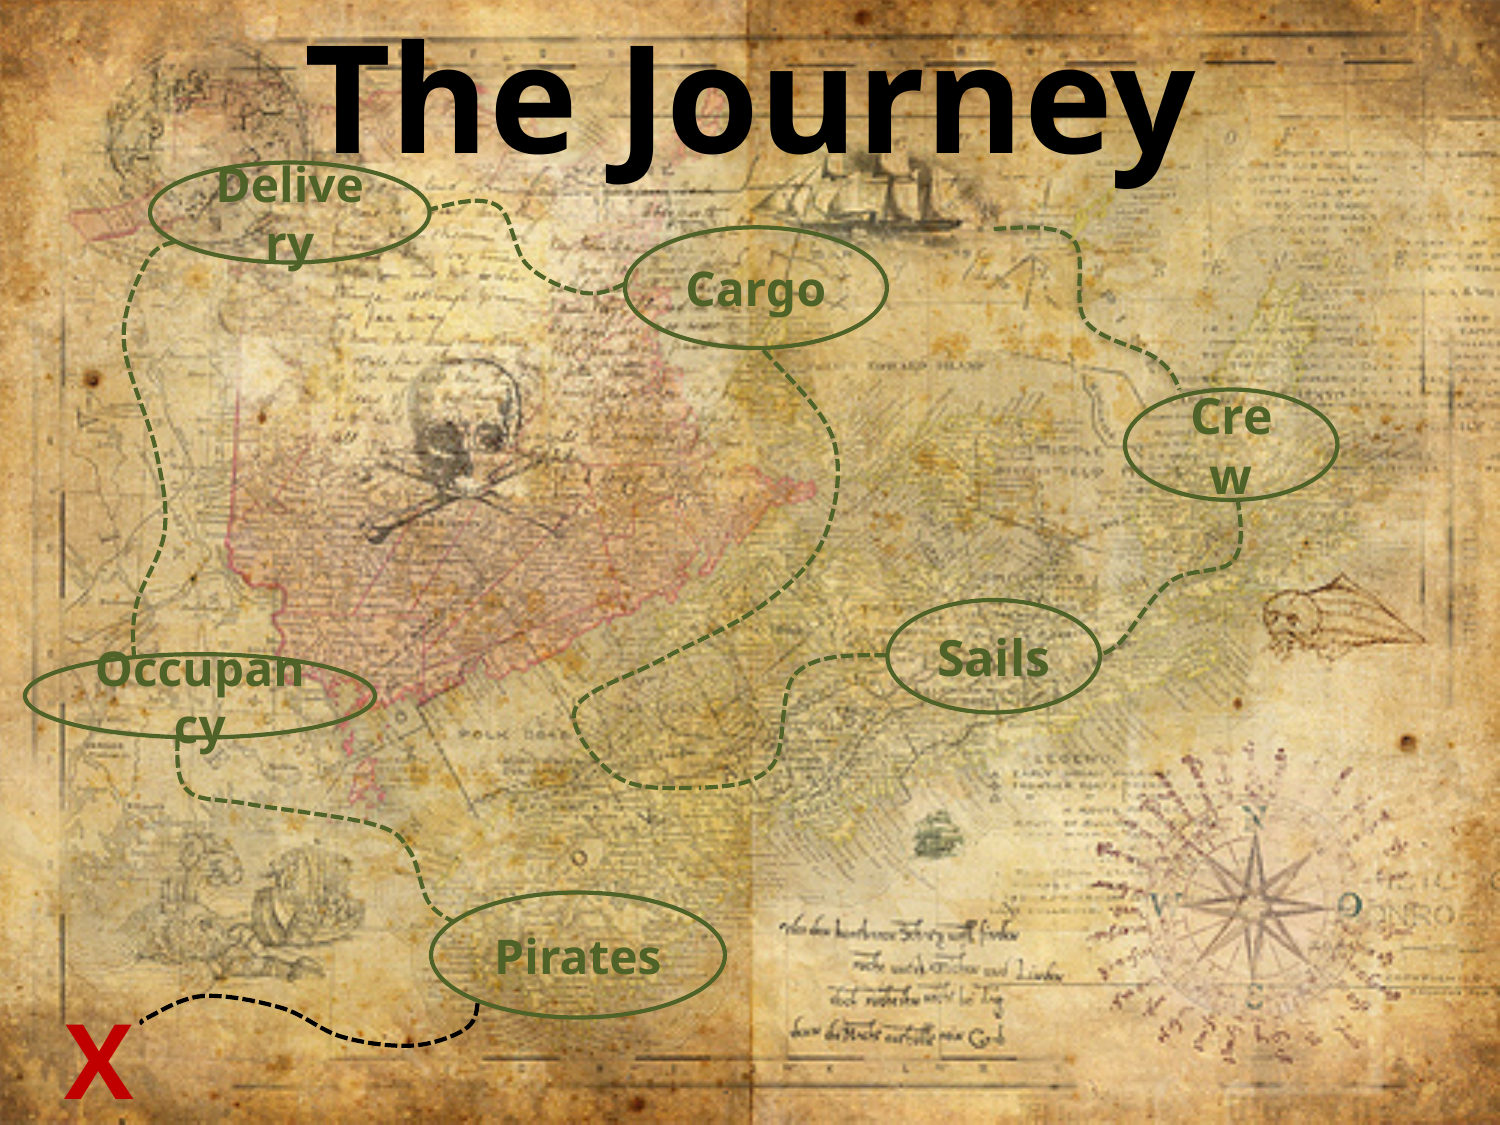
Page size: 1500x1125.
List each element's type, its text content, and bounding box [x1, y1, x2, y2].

text_box Pirates [428, 890, 728, 1020]
picture [0, 0, 1500, 1125]
text_box Occupancy [22, 652, 378, 740]
text_box Cargo [622, 225, 889, 351]
text_box [993, 225, 1182, 391]
text_box [698, 653, 887, 790]
text_box X [49, 987, 213, 1125]
text_box [139, 993, 480, 1048]
text_box [571, 350, 840, 791]
text_box [175, 738, 453, 922]
text_box Crew [1122, 387, 1340, 503]
text_box [1102, 497, 1243, 656]
text_box [431, 198, 623, 296]
text_box [121, 239, 176, 655]
text_box Sails [885, 597, 1102, 715]
text_box Delivery [147, 160, 432, 265]
title The Journey [75, 24, 1425, 163]
